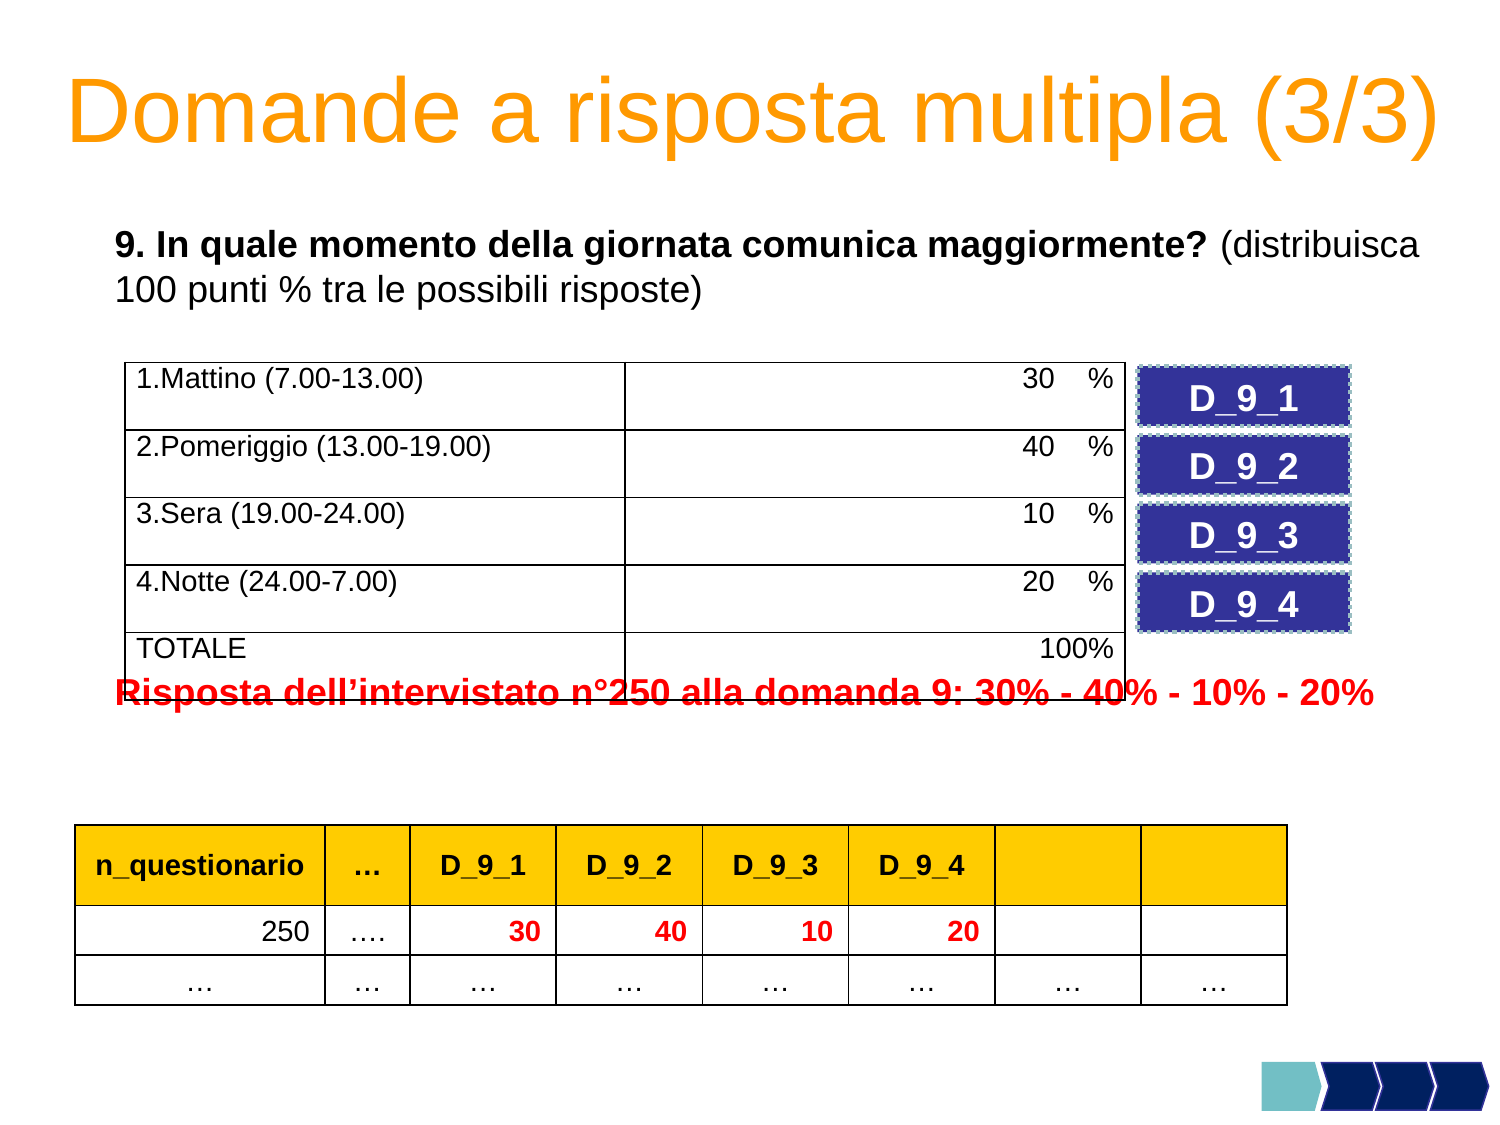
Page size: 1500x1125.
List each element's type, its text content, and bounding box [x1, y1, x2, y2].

table_cell … [76, 956, 324, 1004]
table_header D_9_3 [703, 826, 848, 905]
text_box [1321, 1062, 1380, 1111]
table_cell …. [326, 906, 409, 954]
table_cell … [849, 956, 994, 1004]
table_cell 40 % [626, 431, 1124, 497]
table_cell 10 % [626, 498, 1124, 564]
table_cell 3.Sera (19.00-24.00) [126, 498, 624, 564]
table_cell 20 [849, 906, 994, 954]
text_box 9. In quale momento della giornata comunica maggiormente? (distribuisca 100 punti % tra le possibili risposte) Risposta dell’intervistato n°250 alla domanda 9: 30% - 40% - 10% - 20% [99, 212, 1438, 720]
table_cell 30 [411, 906, 555, 954]
table_cell … [411, 956, 555, 1004]
table_header D_9_2 [557, 826, 702, 905]
table_header [1142, 826, 1286, 905]
table_header D_9_1 [411, 826, 555, 905]
text_box D_9_2 [1137, 435, 1350, 495]
table_cell … [703, 956, 848, 1004]
text_box Domande a risposta multipla (3/3) [45, 12, 1463, 200]
text_box D_9_1 [1137, 366, 1350, 426]
table_header D_9_4 [849, 826, 994, 905]
text_box [1375, 1062, 1434, 1111]
table_header n_questionario [76, 826, 324, 905]
text_box [1262, 1062, 1321, 1111]
table_header [996, 826, 1140, 905]
text_box D_9_4 [1137, 572, 1350, 633]
table_cell 40 [557, 906, 702, 954]
table_cell … [326, 956, 409, 1004]
table_cell 100% [626, 633, 1124, 699]
table_cell 4.Notte (24.00-7.00) [126, 566, 624, 632]
table_header … [326, 826, 409, 905]
table_cell 2.Pomeriggio (13.00-19.00) [126, 431, 624, 497]
table_cell [996, 906, 1140, 954]
table_cell [1142, 906, 1286, 954]
table_header 30 % [626, 363, 1124, 429]
table_cell 20 % [626, 566, 1124, 632]
table_cell TOTALE [126, 633, 624, 699]
table_cell … [1142, 956, 1286, 1004]
table_cell … [557, 956, 702, 1004]
table_cell 10 [703, 906, 848, 954]
table_cell … [996, 956, 1140, 1004]
text_box D_9_3 [1137, 503, 1350, 564]
table_header 1.Mattino (7.00-13.00) [126, 363, 624, 429]
table_cell 250 [76, 906, 324, 954]
text_box [1430, 1062, 1489, 1111]
